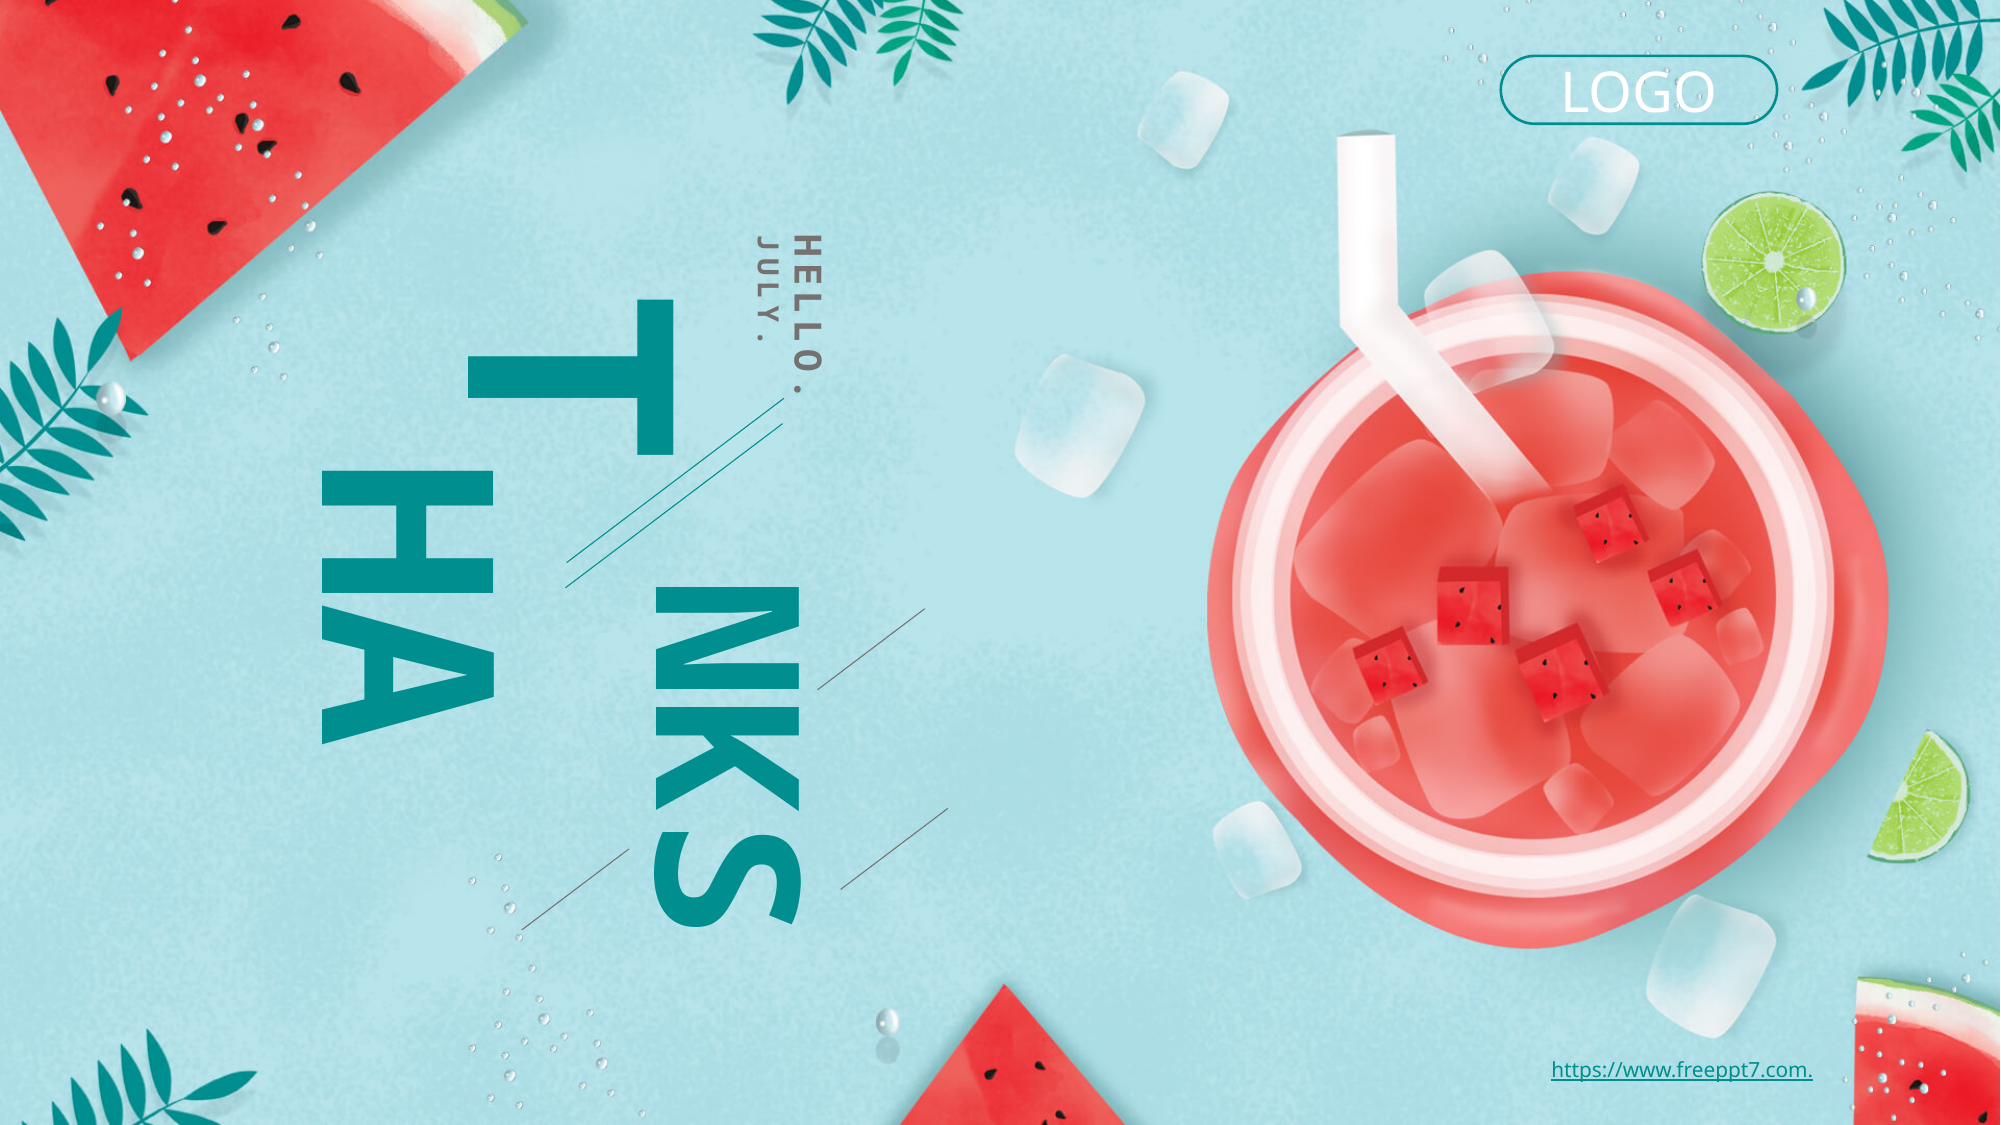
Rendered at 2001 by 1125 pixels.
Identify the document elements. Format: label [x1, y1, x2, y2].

text_box [565, 423, 783, 588]
text_box [566, 398, 784, 563]
text_box [840, 808, 948, 890]
text_box [817, 608, 925, 690]
picture [0, 0, 2000, 1125]
text_box [521, 848, 629, 930]
